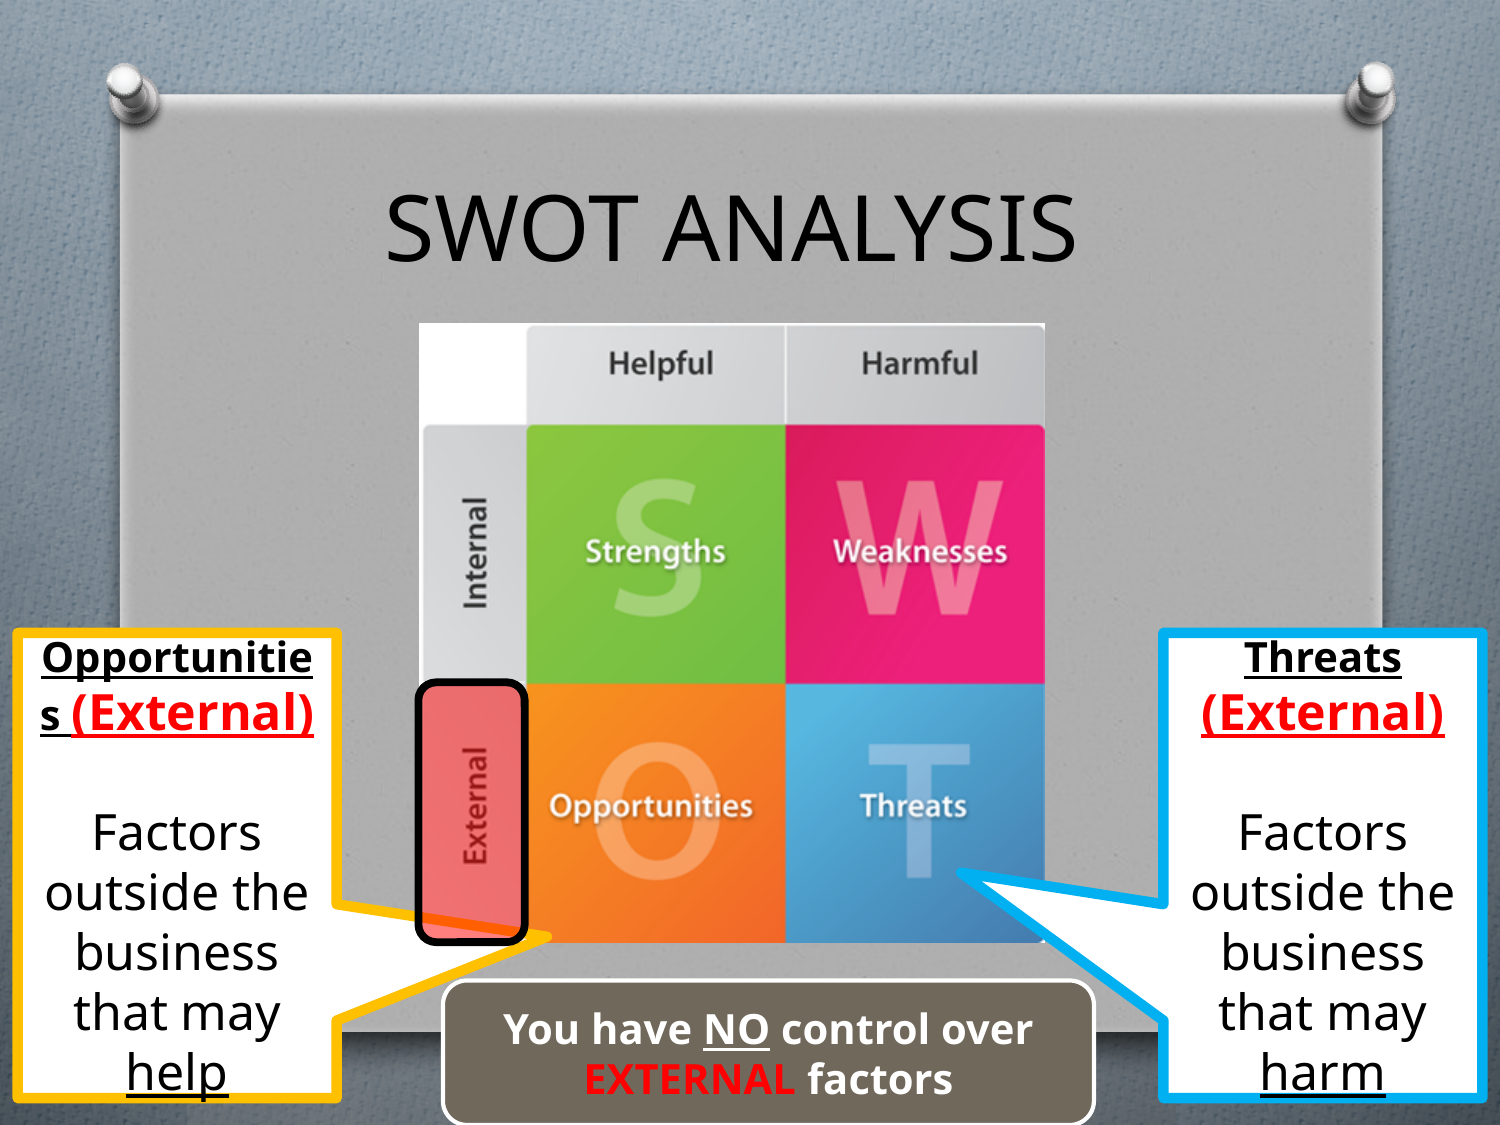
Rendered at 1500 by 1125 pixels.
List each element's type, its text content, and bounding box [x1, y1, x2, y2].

picture [1317, 35, 1439, 156]
text_box Opportunities (External) Factors outside the business that may help [16, 631, 535, 1100]
text_box Threats (External) Factors outside the business that may harm [1045, 631, 1484, 1100]
text_box SWOT ANALYSIS [160, 126, 1303, 324]
picture [986, 883, 1045, 926]
picture [418, 323, 1045, 943]
text_box You have NO control over EXTERNAL factors [440, 978, 1097, 1125]
picture [75, 29, 198, 153]
